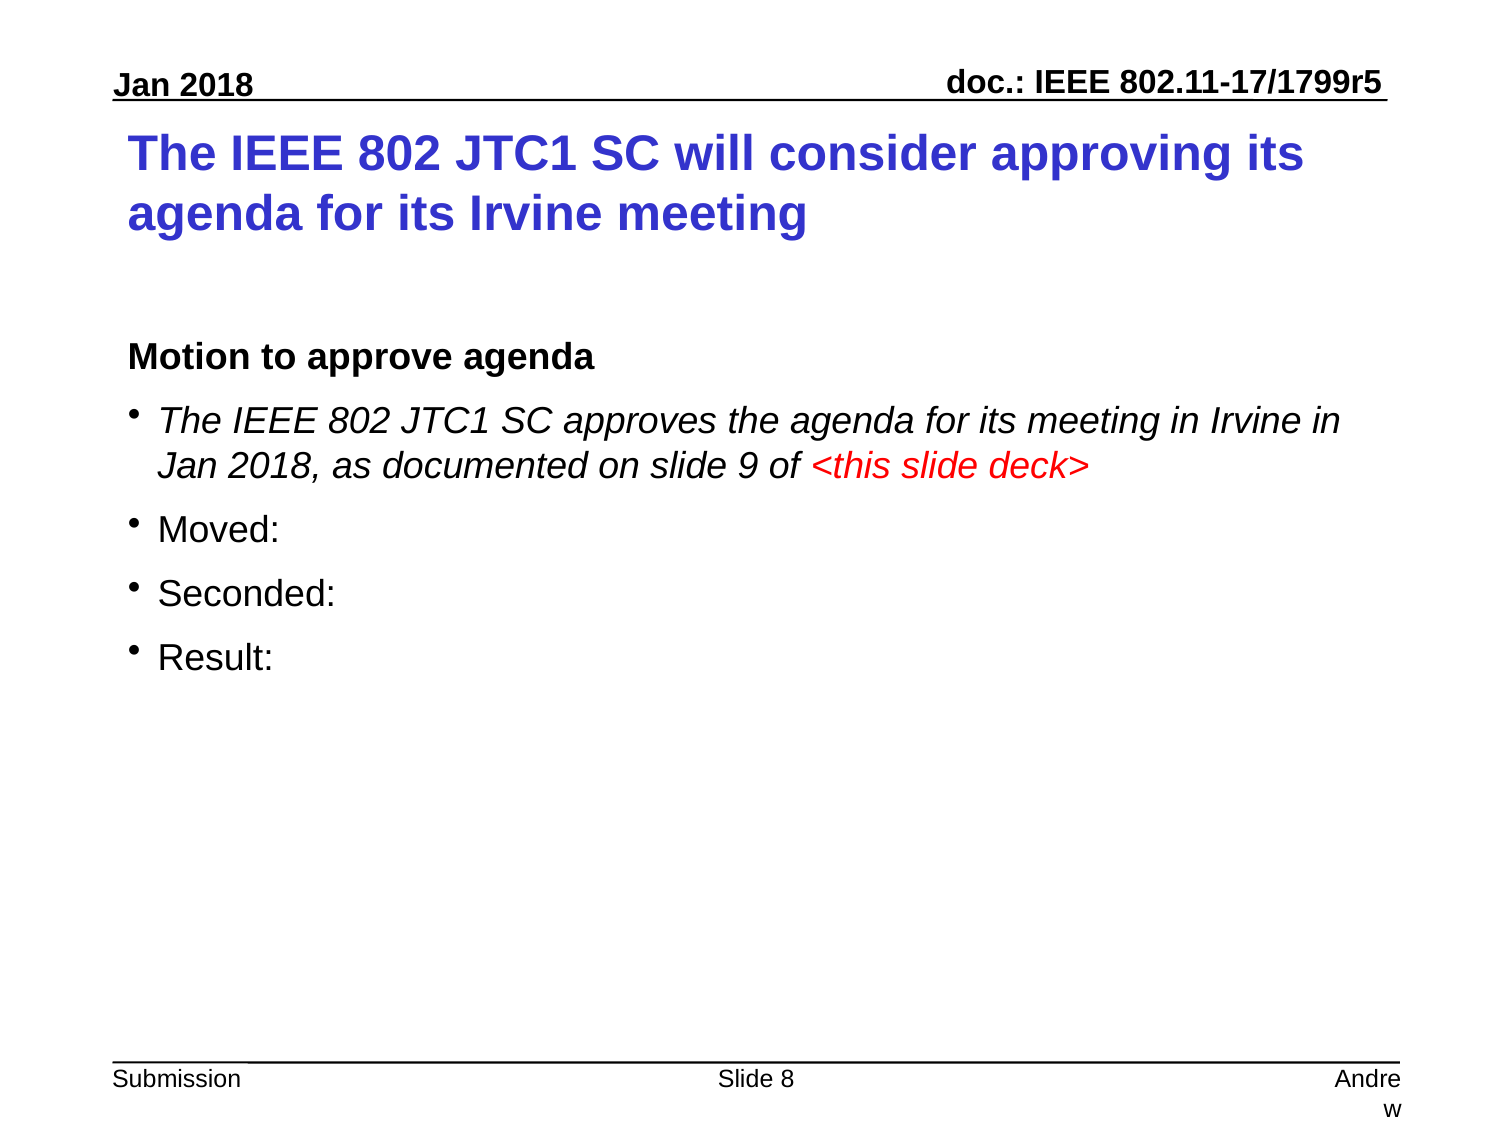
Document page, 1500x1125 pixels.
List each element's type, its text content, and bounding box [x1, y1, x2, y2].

title The IEEE 802 JTC1 SC will consider approving its agenda for its Irvine meeting [112, 112, 1388, 288]
footer Andrew Myles, Cisco [1320, 1061, 1402, 1093]
slide_number Slide 8 [709, 1061, 803, 1093]
list Motion to approve agenda The IEEE 802 JTC1 SC approves the agenda for its meeting in Irvine in Jan 2018, as documented on slide 9 of <this slide deck> Moved: Seconded: Result: [112, 324, 1388, 1000]
